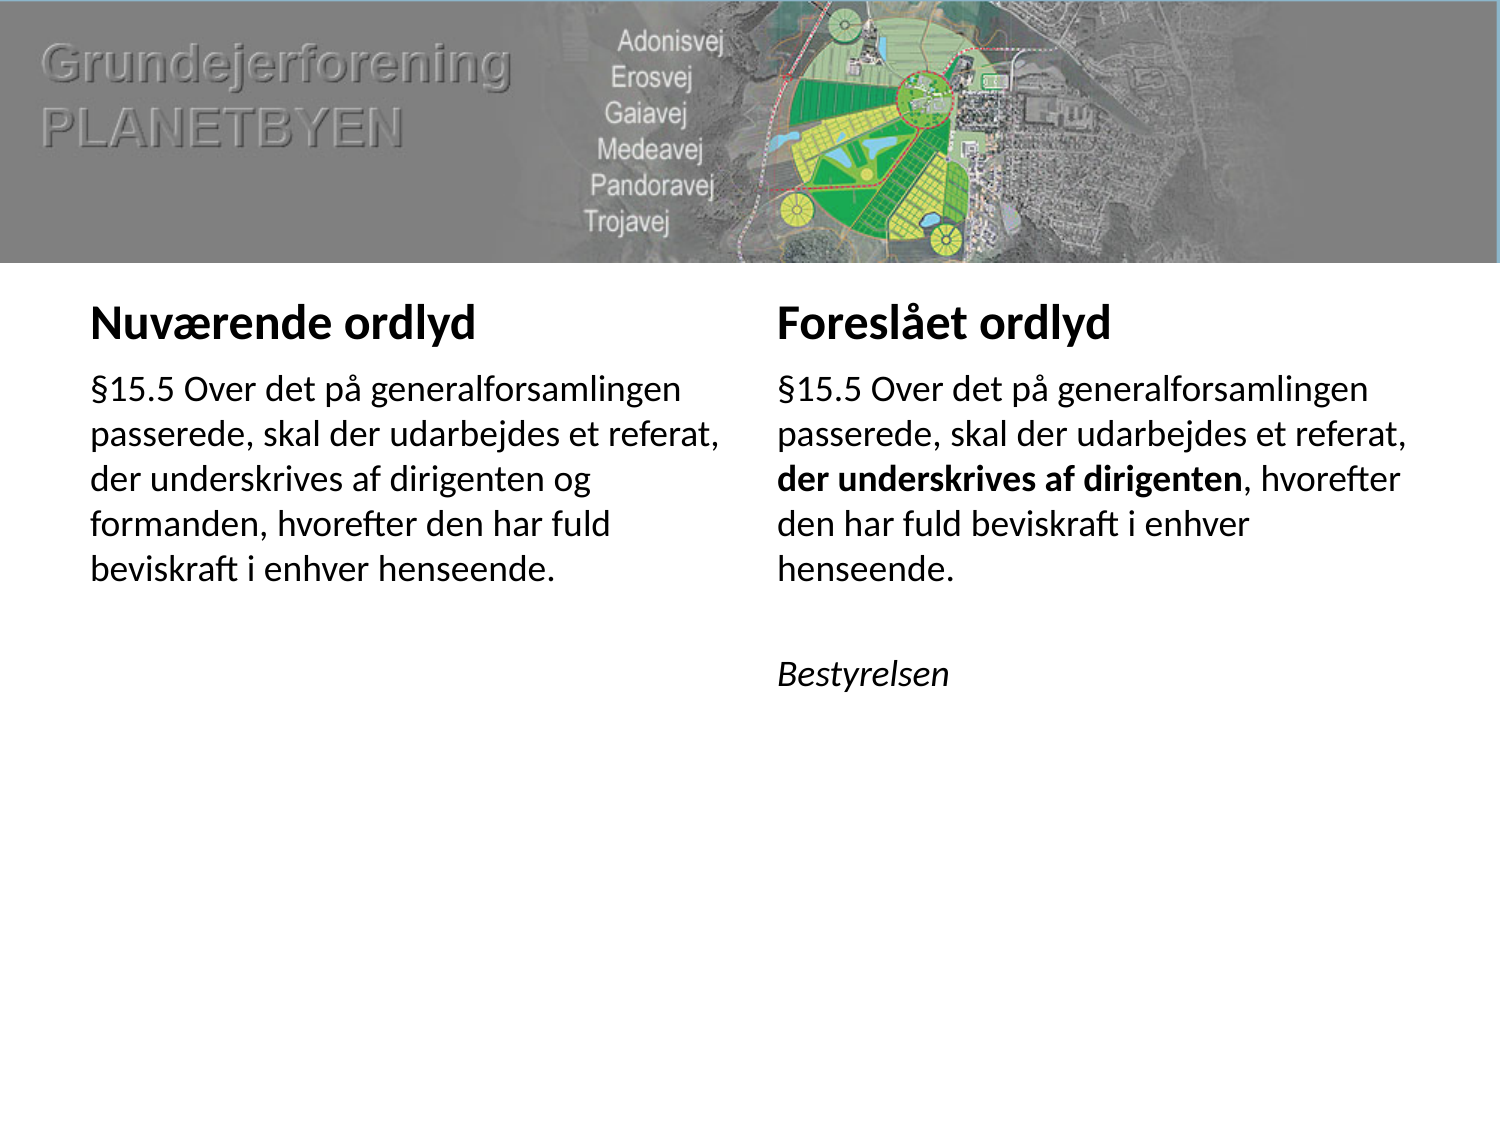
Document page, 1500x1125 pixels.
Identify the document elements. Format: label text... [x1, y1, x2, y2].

list Foreslået ordlyd [761, 251, 1425, 356]
list §15.5 Over det på generalforsamlingen passerede, skal der udarbejdes et referat, der underskrives af dirigenten og formanden, hvorefter den har fuld beviskraft i enhver henseende. [75, 356, 738, 1005]
picture [0, 0, 1500, 263]
list §15.5 Over det på generalforsamlingen passerede, skal der udarbejdes et referat, der underskrives af dirigenten, hvorefter den har fuld beviskraft i enhver henseende. Bestyrelsen [761, 356, 1425, 1005]
list Nuværende ordlyd [75, 251, 738, 356]
